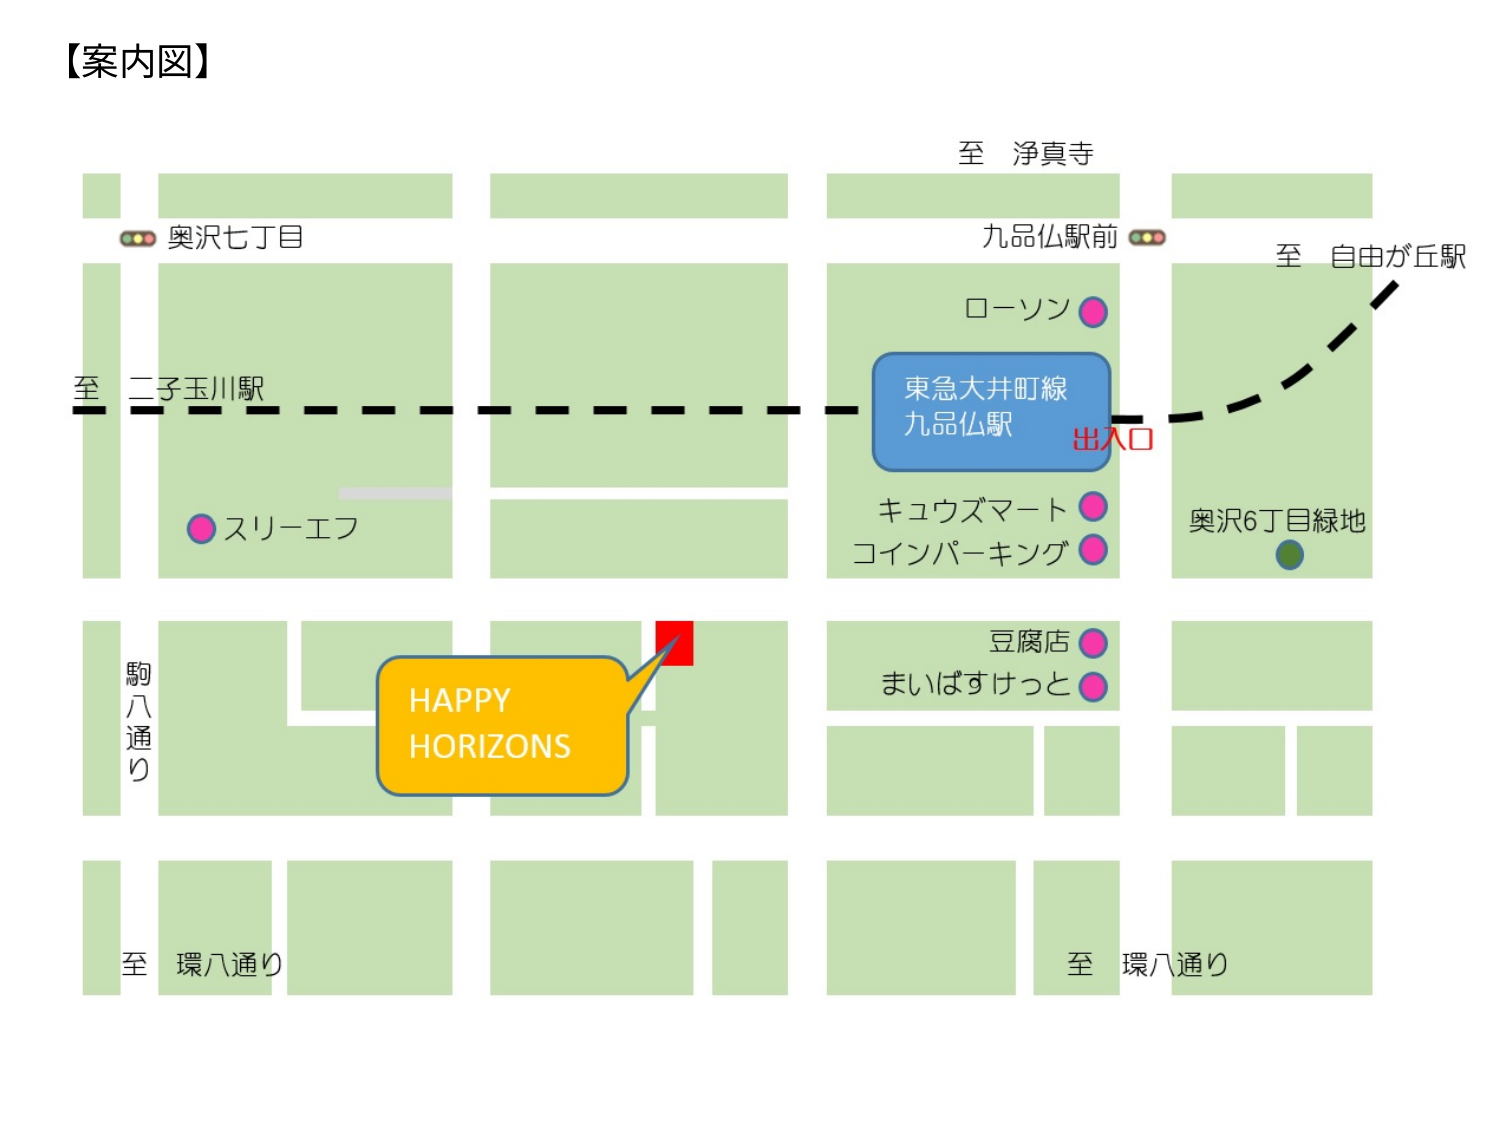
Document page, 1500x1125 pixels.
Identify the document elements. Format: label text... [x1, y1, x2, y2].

text_box 【案内図】 [29, 30, 278, 91]
picture [64, 137, 1473, 1000]
